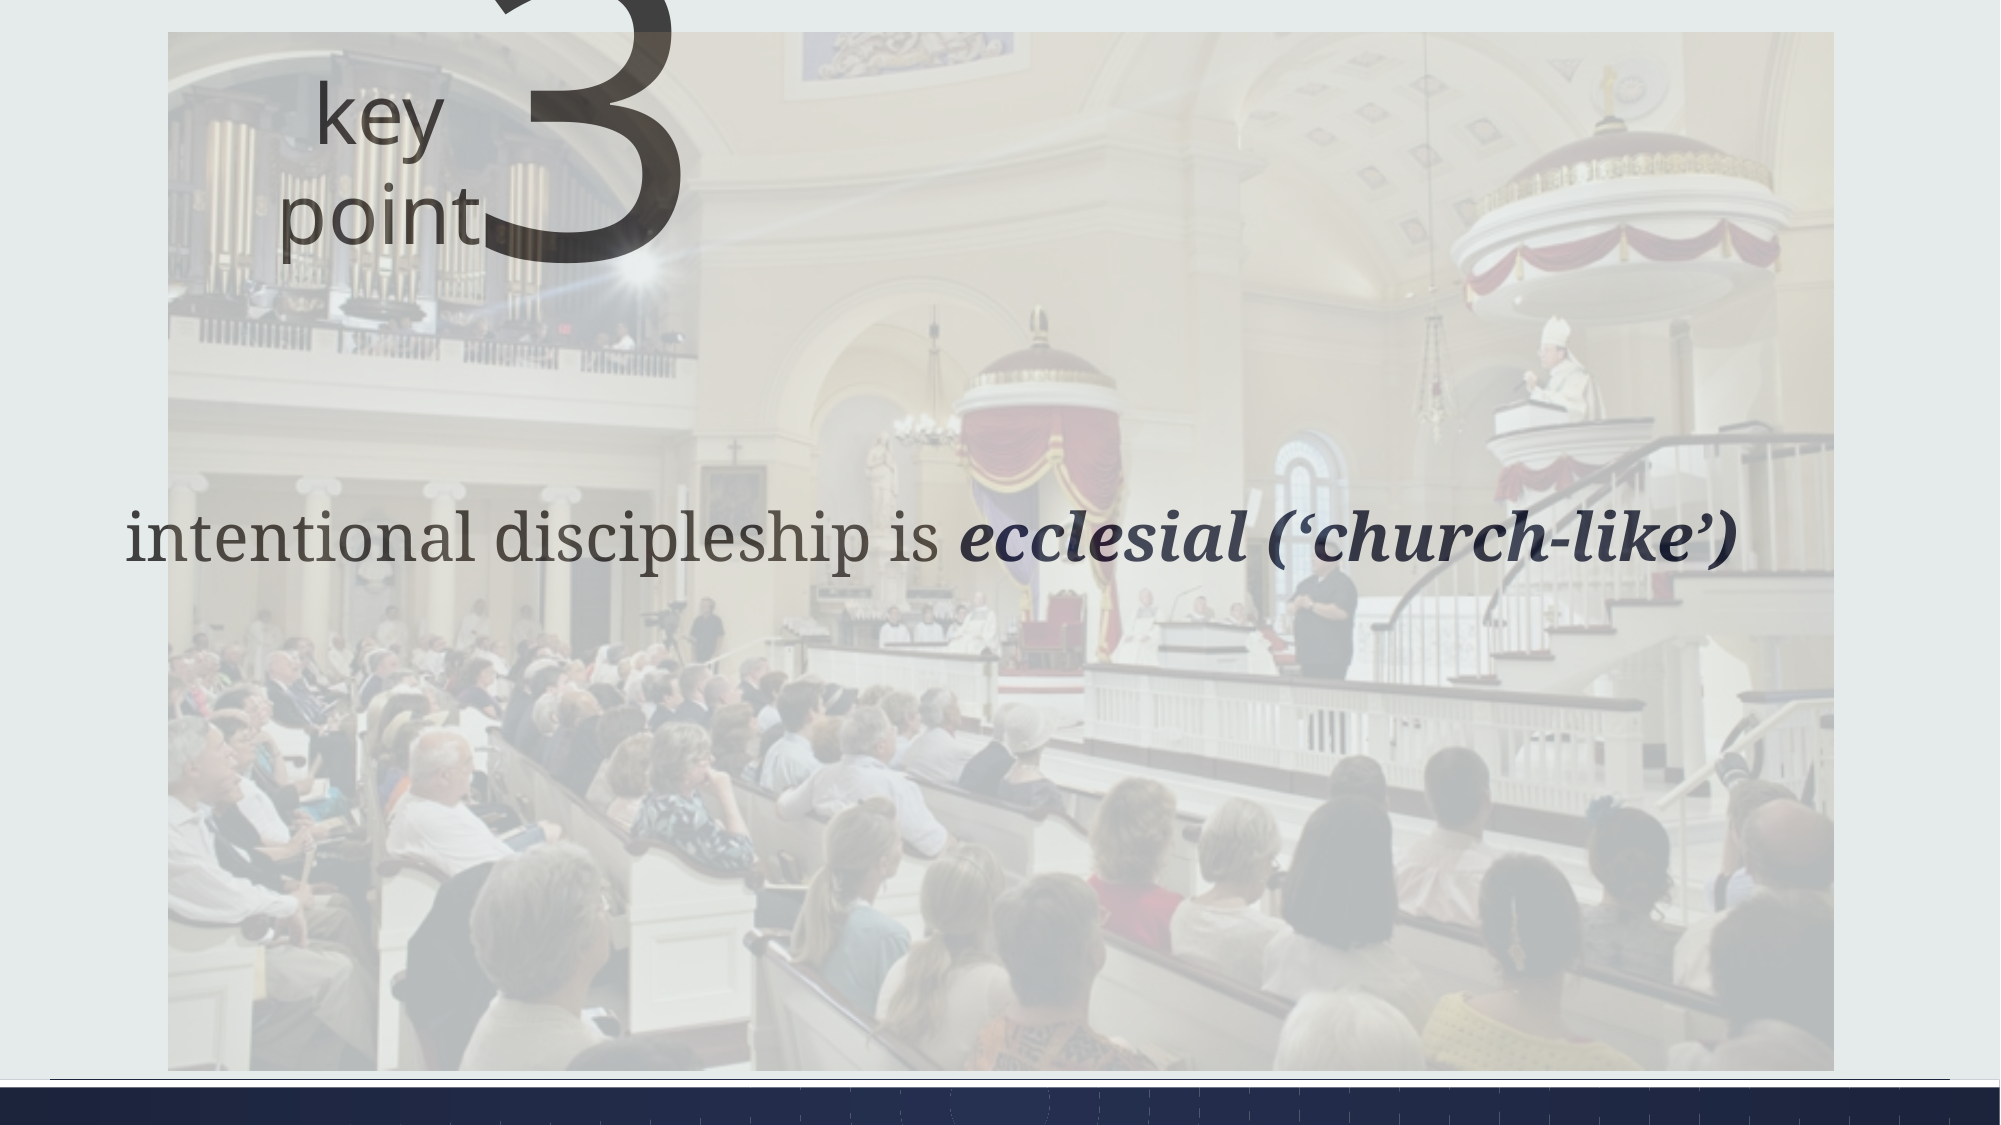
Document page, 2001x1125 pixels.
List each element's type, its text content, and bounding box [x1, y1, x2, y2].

picture [168, 32, 1834, 1071]
text_box intentional discipleship is ecclesial (‘church-like’) [107, 487, 168, 583]
text_box 3 [453, 0, 737, 32]
